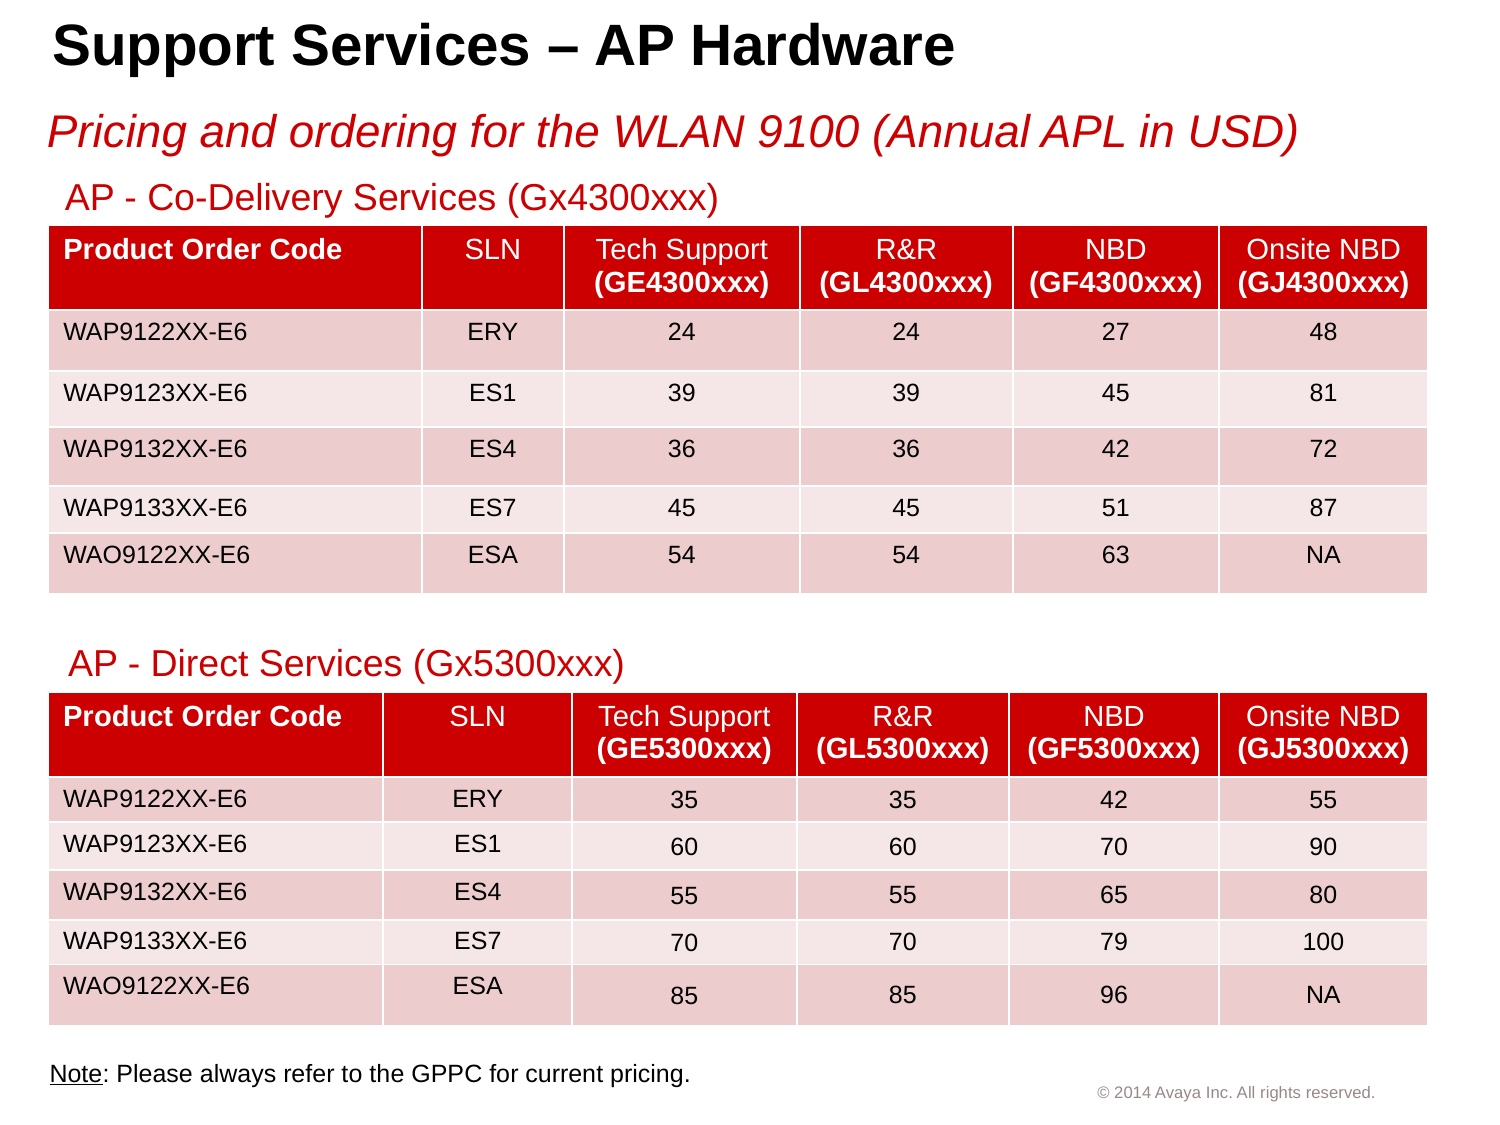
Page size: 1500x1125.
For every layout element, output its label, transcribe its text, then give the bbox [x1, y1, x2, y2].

table_cell 55 [573, 871, 796, 919]
table_cell 60 [573, 823, 796, 869]
table_header NBD (GF4300xxx) [1014, 226, 1218, 309]
table_header Tech Support (GE4300xxx) [565, 236, 799, 309]
table_cell 42 [1010, 778, 1218, 821]
table_cell 48 [1220, 311, 1427, 370]
table_cell 65 [1010, 871, 1218, 919]
table_cell 55 [798, 871, 1008, 919]
table_header R&R (GL4300xxx) [801, 236, 1012, 309]
table_cell 85 [798, 965, 1008, 1025]
table_cell 45 [1014, 372, 1218, 426]
table_cell 54 [801, 534, 1012, 593]
table_cell 70 [1010, 823, 1218, 869]
table_cell 100 [1220, 921, 1427, 964]
table_cell WAP9122XX-E6 [49, 311, 421, 370]
list Pricing and ordering for the WLAN 9100 (Annual APL in USD) [46, 107, 1398, 184]
table_cell 35 [573, 778, 796, 821]
table_cell NA [1220, 534, 1427, 593]
table_cell 72 [1220, 428, 1427, 485]
table_cell 35 [798, 778, 1008, 821]
table_cell ES1 [423, 372, 563, 426]
table_cell 24 [801, 311, 1012, 370]
title Support Services – AP Hardware [52, 0, 1403, 96]
text_box AP - Co-Delivery Services (Gx4300xxx) [50, 171, 1034, 236]
table_cell 85 [573, 965, 796, 1025]
table_cell WAP9132XX-E6 [49, 428, 421, 485]
table_cell 39 [565, 372, 799, 426]
table_cell 45 [801, 487, 1012, 532]
table_cell 70 [798, 921, 1008, 964]
table_cell 45 [565, 487, 799, 532]
table_header Product Order Code [49, 226, 421, 309]
table_cell 60 [798, 823, 1008, 869]
table_header Onsite NBD (GJ5300xxx) [1220, 693, 1427, 776]
table_cell 70 [573, 921, 796, 964]
table_cell 36 [565, 428, 799, 485]
text_box Note: Please always refer to the GPPC for current pricing. [34, 1053, 785, 1096]
table_cell ES4 [423, 428, 563, 485]
table_cell 96 [1010, 965, 1218, 1025]
table_cell 36 [801, 428, 1012, 485]
table_header NBD (GF5300xxx) [1010, 693, 1218, 776]
table_cell WAO9122XX-E6 [49, 965, 382, 1025]
table_cell 80 [1220, 871, 1427, 919]
table_cell ESA [384, 965, 571, 1025]
table_cell WAP9123XX-E6 [49, 823, 382, 869]
table_header Onsite NBD (GJ4300xxx) [1220, 226, 1427, 309]
table_cell 63 [1014, 534, 1218, 593]
table_header SLN [423, 236, 563, 309]
table_cell ESA [423, 534, 563, 593]
table_cell ES7 [423, 487, 563, 532]
table_cell WAP9122XX-E6 [49, 778, 382, 821]
table_cell 51 [1014, 487, 1218, 532]
table_cell 27 [1014, 311, 1218, 370]
table_cell 24 [565, 311, 799, 370]
table_cell 81 [1220, 372, 1427, 426]
table_cell WAO9122XX-E6 [49, 534, 421, 593]
table_header SLN [384, 693, 571, 776]
table_cell 54 [565, 534, 799, 593]
table_cell 90 [1220, 823, 1427, 869]
table_header Product Order Code [49, 693, 382, 776]
table_header R&R (GL5300xxx) [798, 693, 1008, 776]
table_header Tech Support (GE5300xxx) [573, 693, 796, 776]
table_cell 55 [1220, 778, 1427, 821]
table_cell ERY [423, 311, 563, 370]
table_cell ERY [384, 778, 571, 821]
table_cell 42 [1014, 428, 1218, 485]
text_box AP - Direct Services (Gx5300xxx) [53, 631, 641, 691]
table_cell 39 [801, 372, 1012, 426]
table_cell ES7 [384, 921, 571, 964]
table_cell 87 [1220, 487, 1427, 532]
table_cell 79 [1010, 921, 1218, 964]
table_cell WAP9133XX-E6 [49, 921, 382, 964]
table_cell ES4 [384, 871, 571, 919]
table_cell ES1 [384, 823, 571, 869]
table_cell NA [1220, 965, 1427, 1025]
table_cell WAP9123XX-E6 [49, 372, 421, 426]
table_cell WAP9133XX-E6 [49, 487, 421, 532]
table_cell WAP9132XX-E6 [49, 871, 382, 919]
